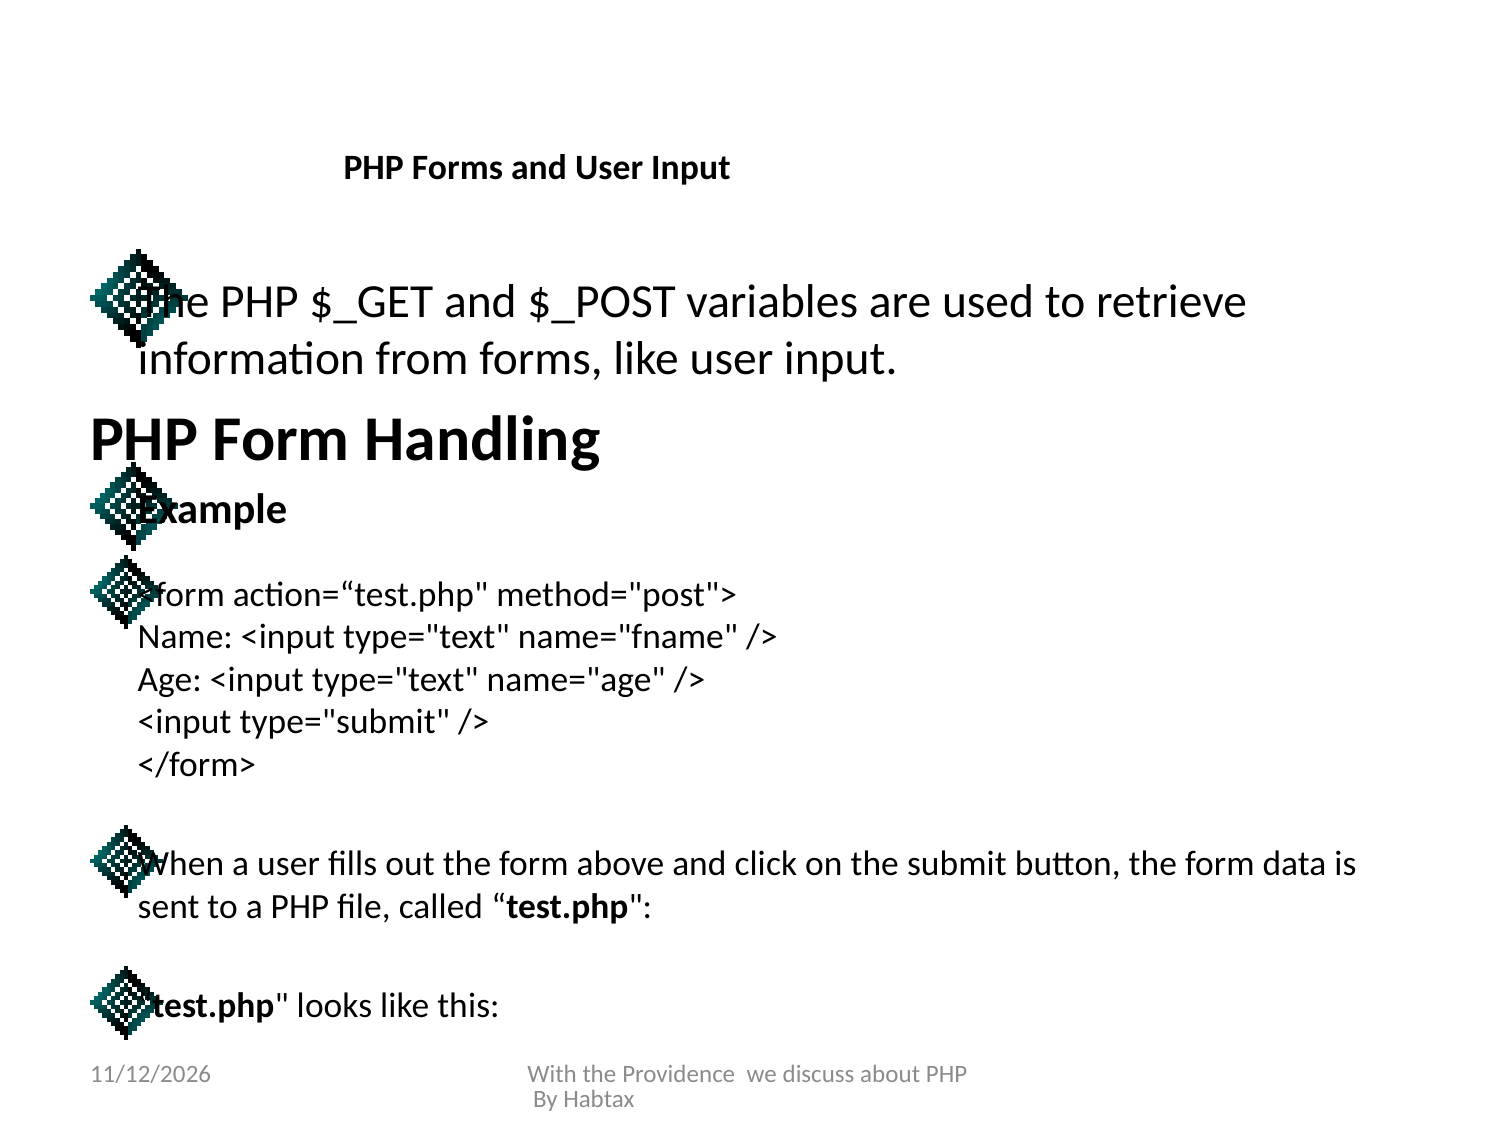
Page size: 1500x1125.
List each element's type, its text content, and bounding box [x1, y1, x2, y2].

picture [90, 462, 178, 551]
picture [90, 249, 188, 348]
picture [90, 555, 163, 629]
picture [90, 825, 163, 898]
footer With the Providence we discuss about PHP By Habtax [512, 1042, 988, 1103]
title PHP Forms and User Input [50, 50, 1025, 238]
list The PHP $_GET and $_POST variables are used to retrieve information from forms, like user input. PHP Form Handling Example <form action=“test.php" method="post"> Name: <input type="text" name="fname" /> Age: <input type="text" name="age" /> <input type="submit" /> </form> When a user fills out the form above and click on the submit button, the form data is sent to a PHP file, called “test.php": “test.php" looks like this: [75, 262, 1425, 1038]
picture [90, 966, 163, 1040]
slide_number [75, 1042, 425, 1103]
